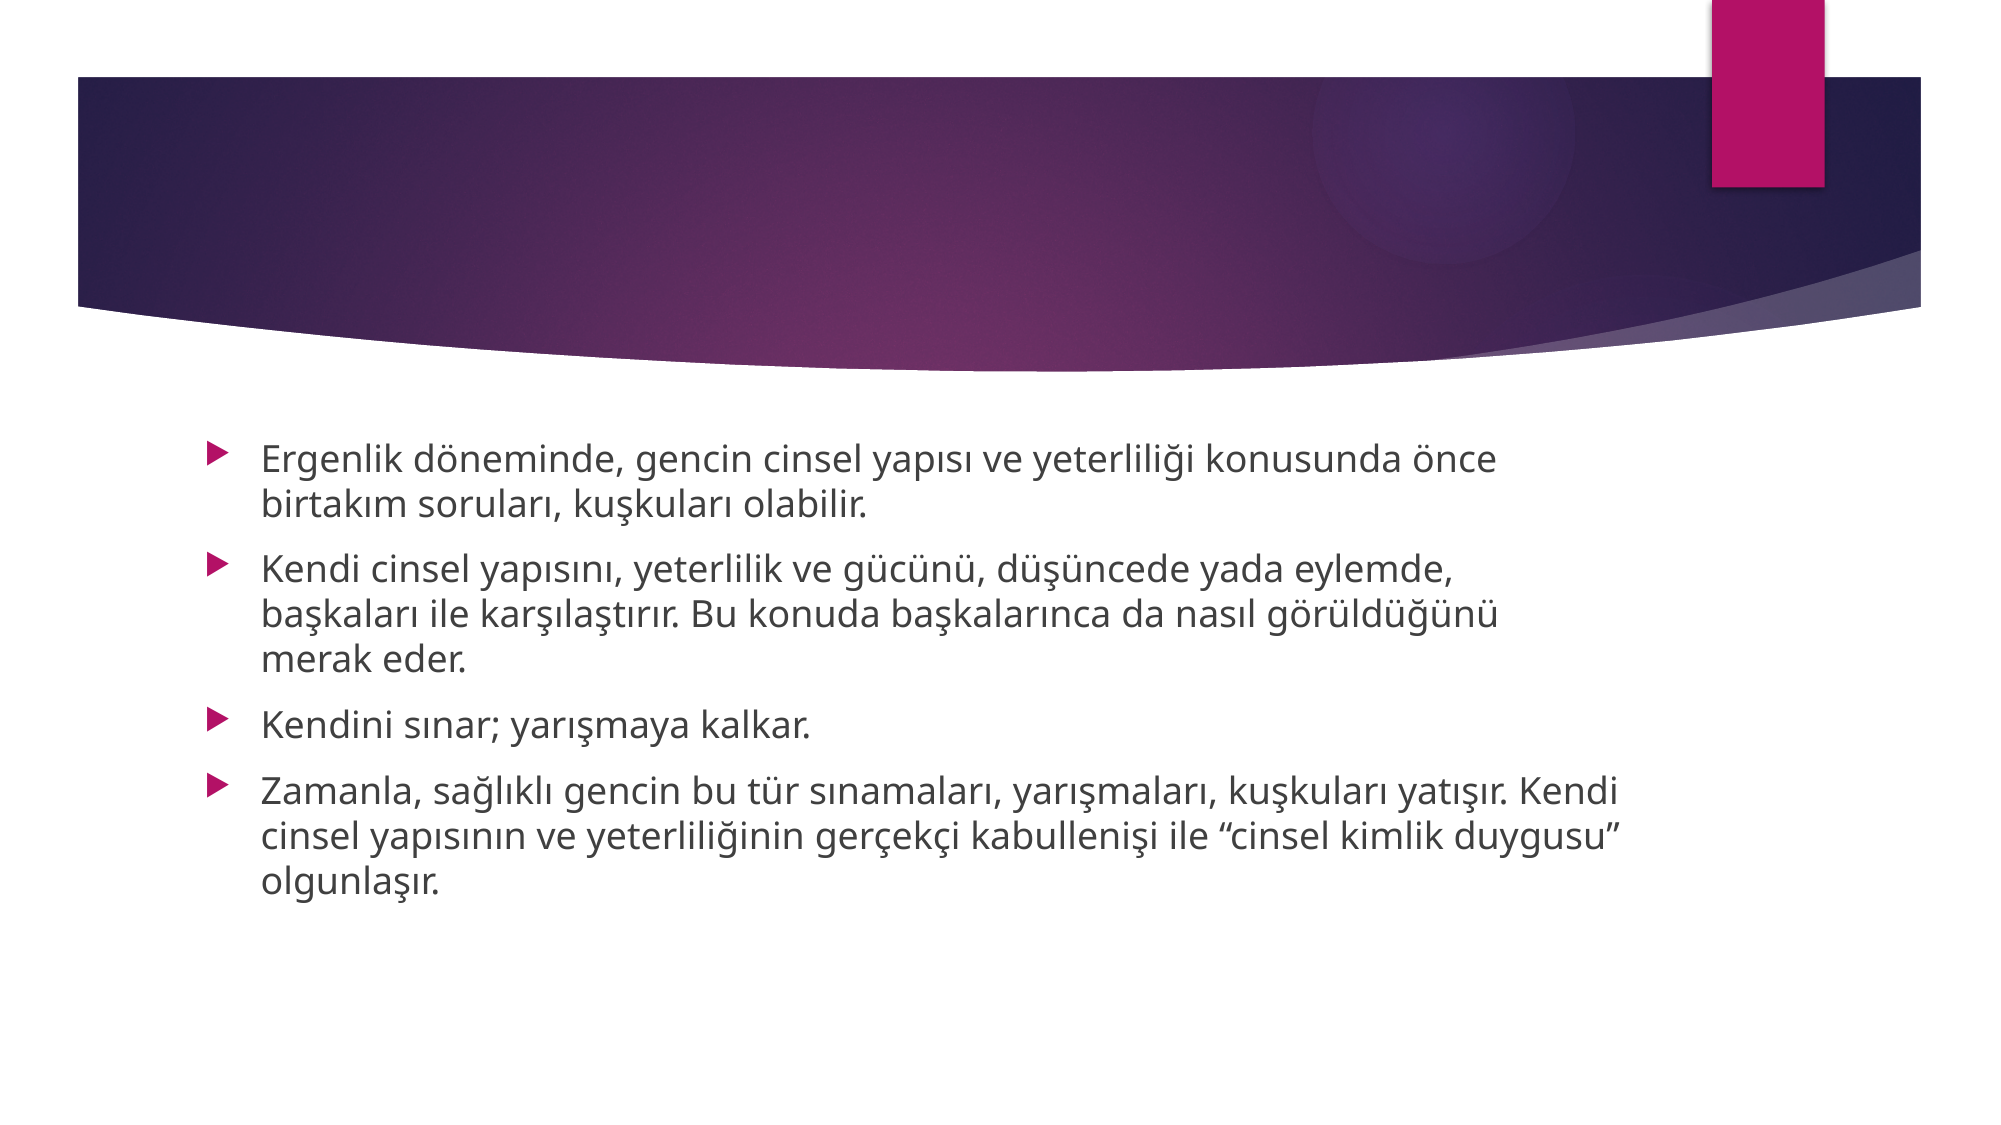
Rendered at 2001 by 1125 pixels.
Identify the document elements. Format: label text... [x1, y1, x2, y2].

list Ergenlik döneminde, gencin cinsel yapısı ve yeterliliği konusunda önce birtakım soruları, kuşkuları olabilir. Kendi cinsel yapısını, yeterlilik ve gücünü, düşüncede yada eylemde, başkaları ile karşılaştırır. Bu konuda başkalarınca da nasıl görüldüğünü merak eder. Kendini sınar; yarışmaya kalkar. Zamanla, sağlıklı gencin bu tür sınamaları, yarışmaları, kuşkuları yatışır. Kendi cinsel yapısının ve yeterliliğinin gerçekçi kabullenişi ile “cinsel kimlik duygusu” olgunlaşır. [189, 427, 1638, 988]
